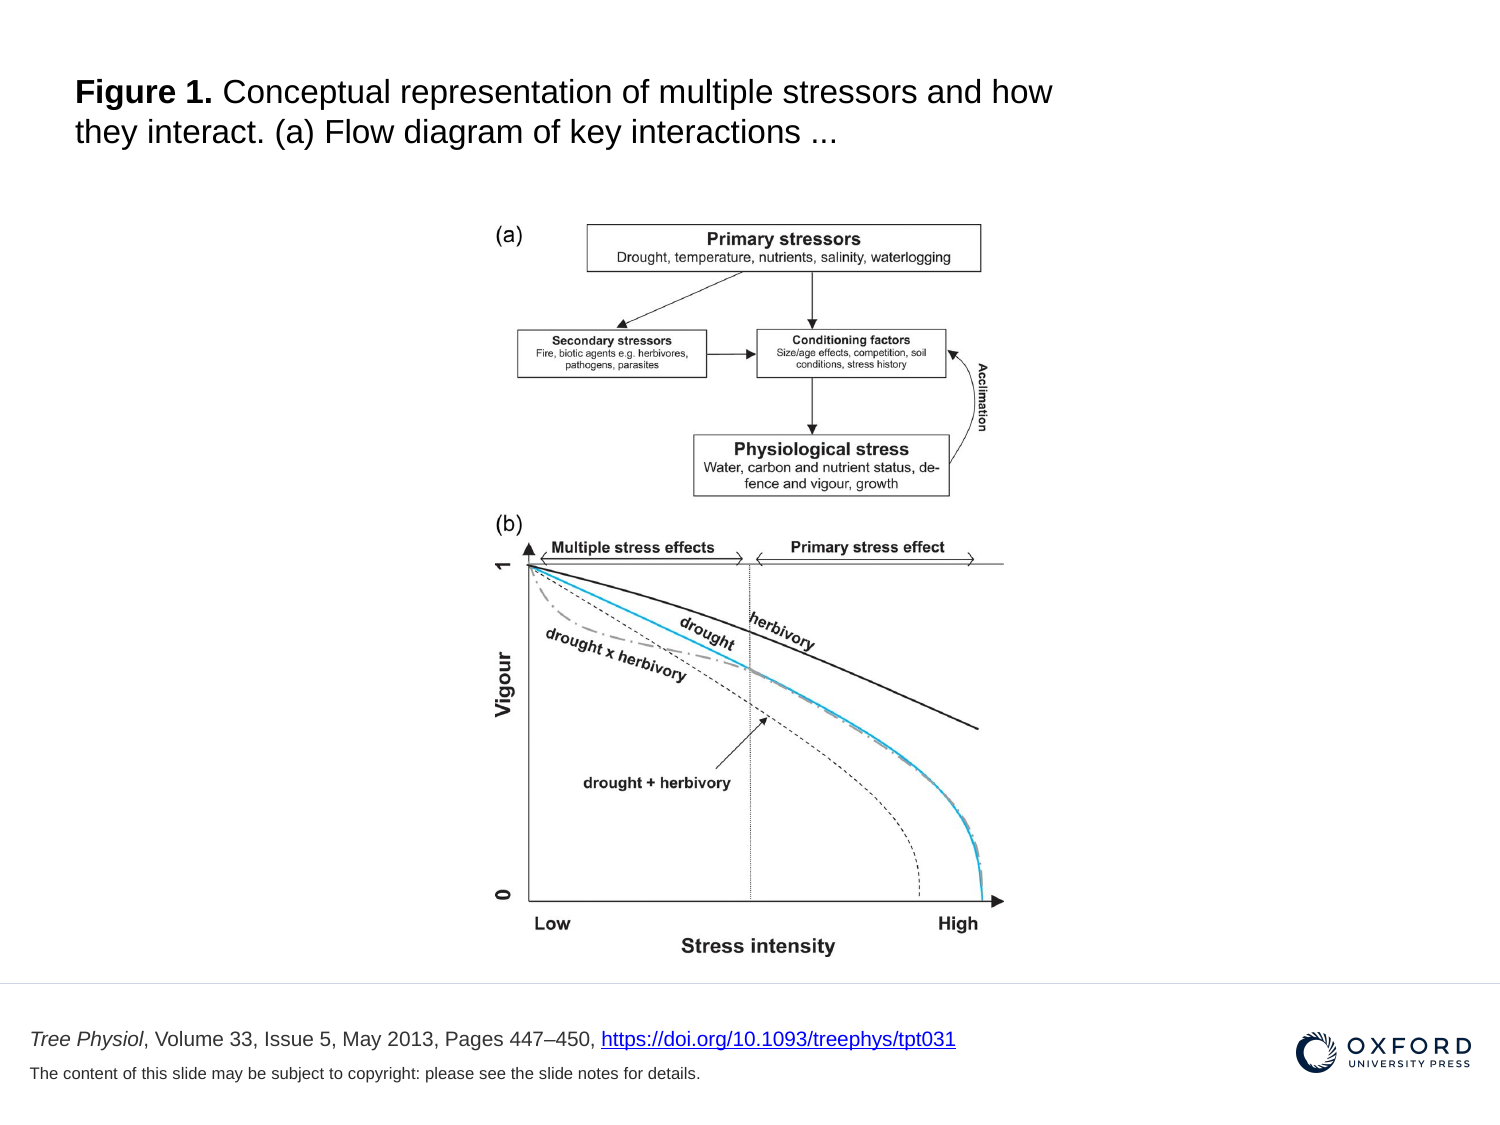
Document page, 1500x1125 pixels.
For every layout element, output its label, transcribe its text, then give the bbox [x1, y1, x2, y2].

title Figure 1. Conceptual representation of multiple stressors and how they interact. (a) Flow diagram of key interactions ... [75, 69, 1078, 171]
picture [1296, 1032, 1471, 1073]
picture [495, 224, 1004, 957]
footer Tree Physiol, Volume 33, Issue 5, May 2013, Pages 447–450, https://doi.org/10.1093/treephys/tpt031 The content of this slide may be subject to copyright: please see the slide notes for details. [0, 983, 1260, 1125]
